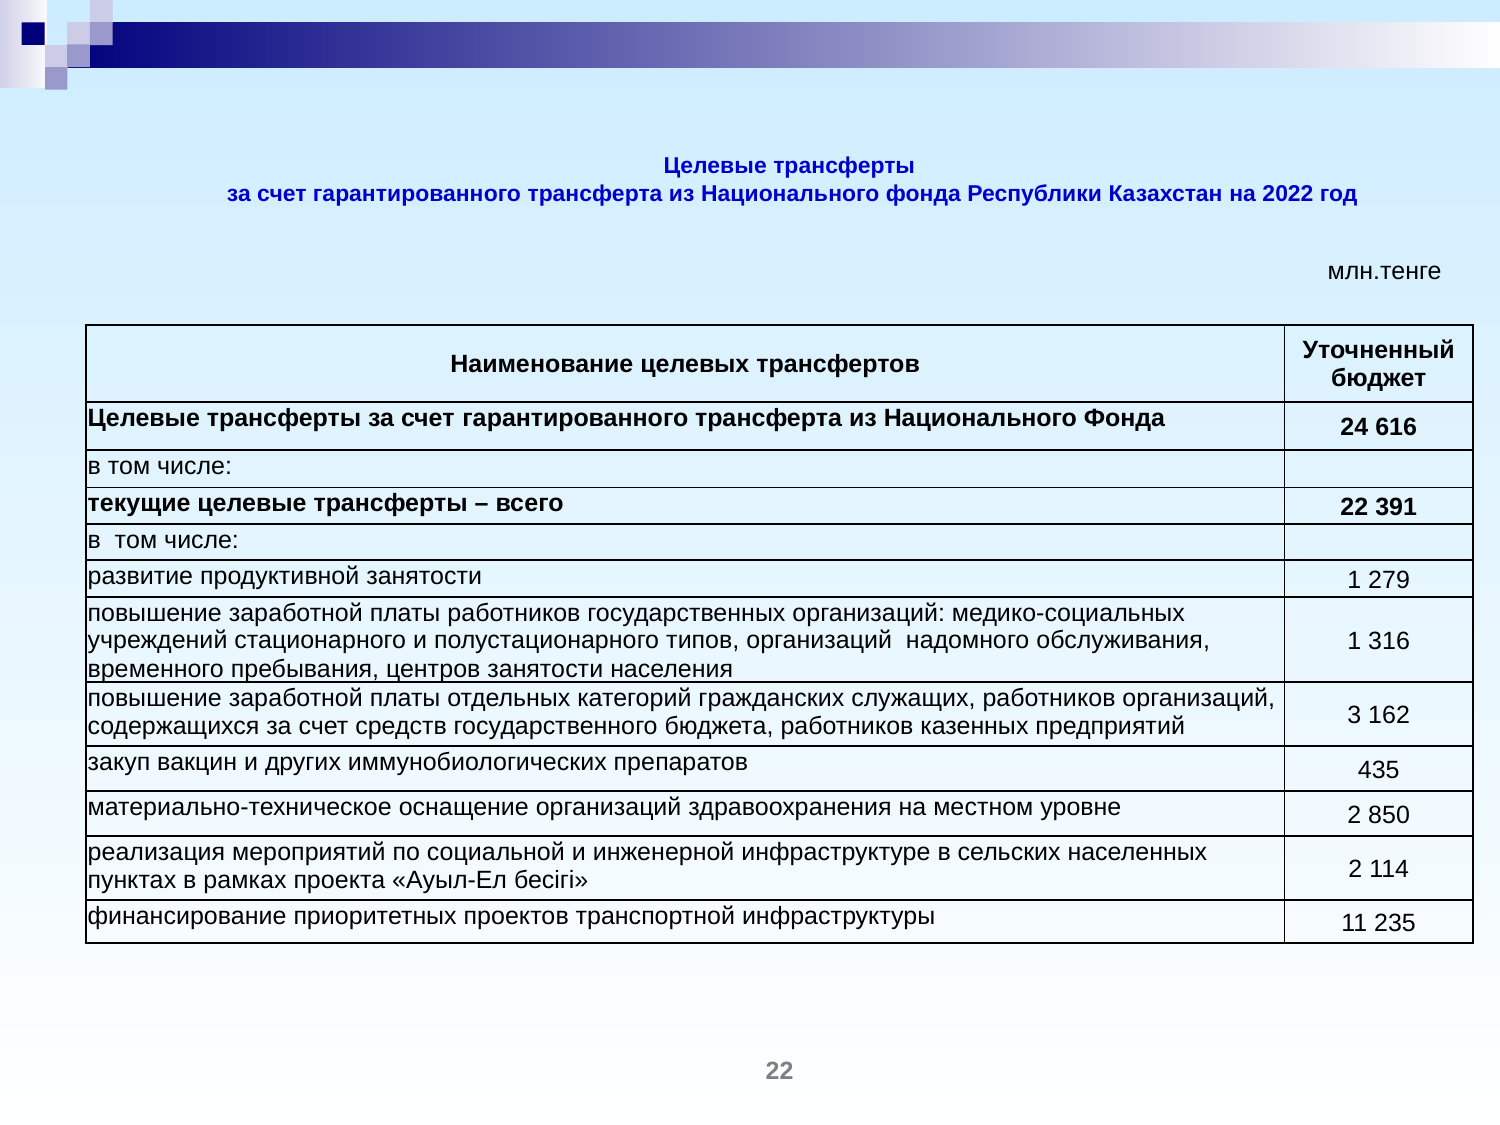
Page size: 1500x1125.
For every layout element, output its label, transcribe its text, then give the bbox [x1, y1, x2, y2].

table_cell 22 391 [1285, 488, 1472, 523]
table_cell 2 850 [1285, 792, 1472, 835]
table_cell в том числе: [87, 525, 1284, 559]
table_header Наименование целевых трансфертов [87, 326, 1284, 401]
text_box 22 [629, 1051, 930, 1088]
table_cell Целевые трансферты за счет гарантированного трансферта из Национального Фонда [87, 403, 1284, 449]
table_cell финансирование приоритетных проектов транспортной инфраструктуры [87, 901, 1284, 942]
table_cell материально-техническое оснащение организаций здравоохранения на местном уровне [87, 792, 1284, 835]
table_cell 24 616 [1285, 403, 1472, 449]
table_cell 1 279 [1285, 561, 1472, 596]
title Целевые трансферты за счет гарантированного трансферта из Национального фонда Республики Казахстан на 2022 год [73, 142, 1500, 214]
table_cell [1285, 451, 1472, 487]
table_cell развитие продуктивной занятости [87, 561, 1284, 596]
table_cell 2 114 [1285, 837, 1472, 899]
table_cell текущие целевые трансферты – всего [87, 488, 1284, 523]
table_cell 1 316 [1285, 598, 1472, 681]
table_header Уточненный бюджет [1285, 326, 1472, 401]
table_cell [1285, 525, 1472, 559]
table_cell в том числе: [87, 451, 1284, 487]
table_cell 435 [1285, 747, 1472, 790]
table_cell реализация мероприятий по социальной и инженерной инфраструктуре в сельских населенных пунктах в рамках проекта «Ауыл-Ел бесігі» [87, 837, 1284, 899]
table_cell 3 162 [1285, 683, 1472, 745]
table_cell повышение заработной платы работников государственных организаций: медико-социальных учреждений стационарного и полустационарного типов, организаций надомного обслуживания, временного пребывания, центров занятости населения [87, 598, 1284, 681]
table_cell закуп вакцин и других иммунобиологических препаратов [87, 747, 1284, 790]
table_cell 11 235 [1285, 901, 1472, 942]
table_cell повышение заработной платы отдельных категорий гражданских служащих, работников организаций, содержащихся за счет средств государственного бюджета, работников казенных предприятий [87, 683, 1284, 745]
text_box млн.тенге [1250, 251, 1457, 288]
